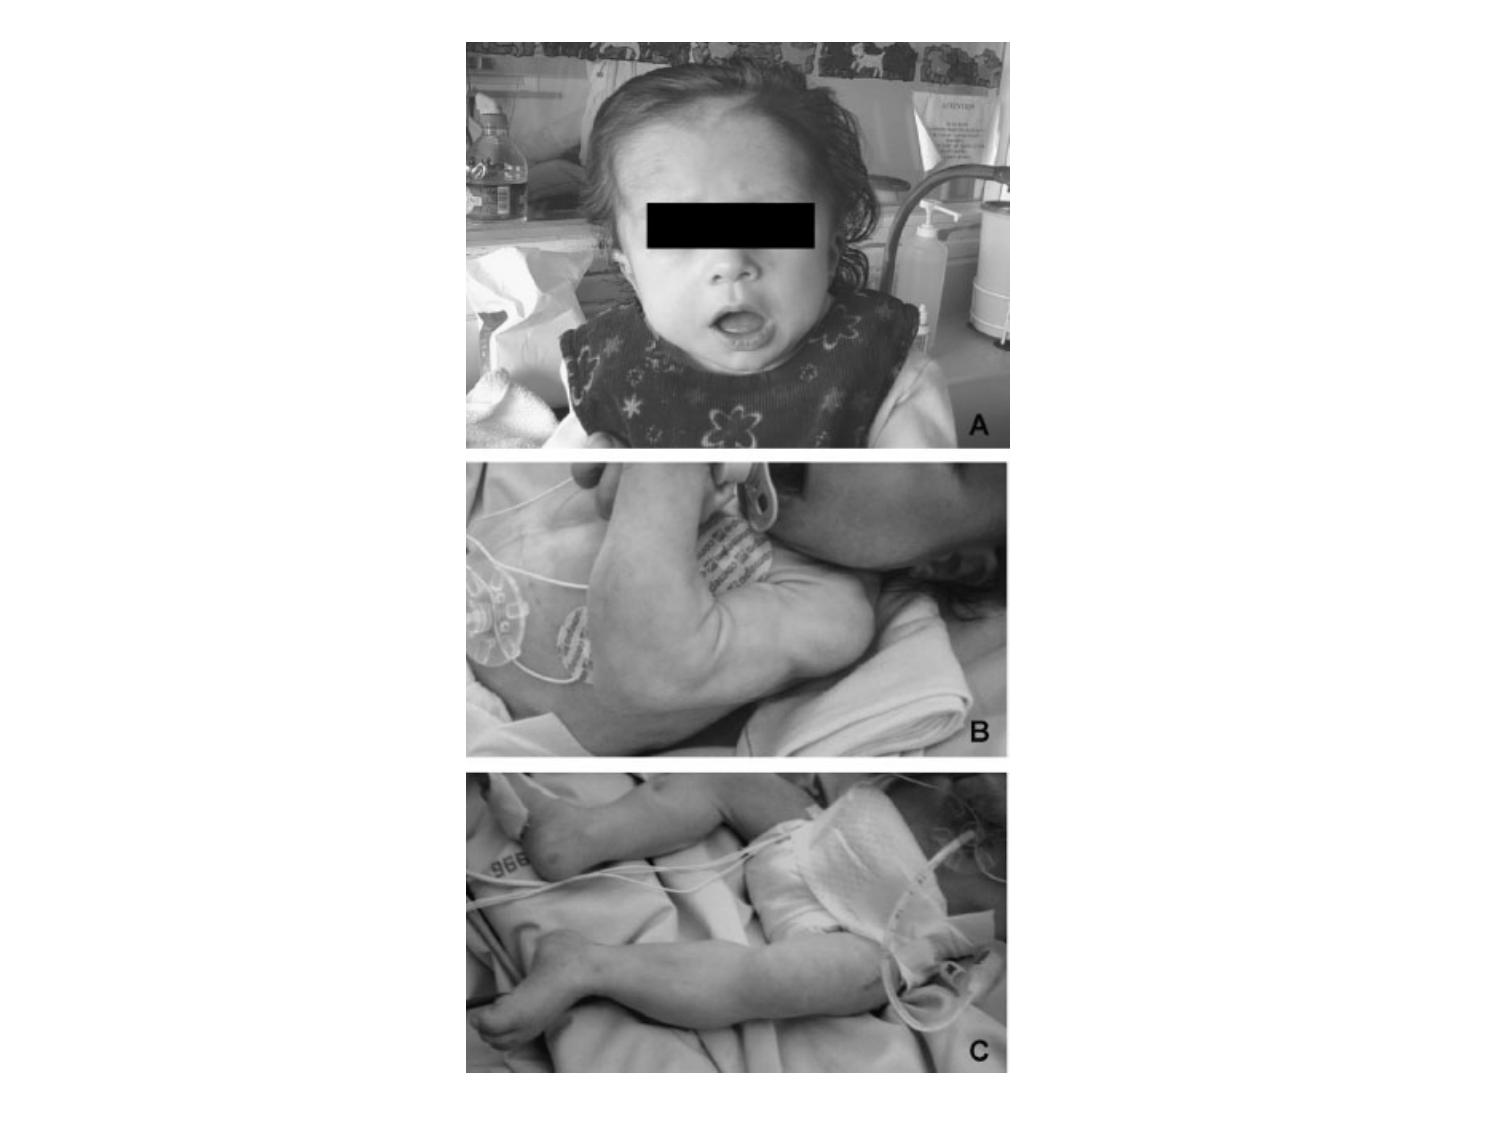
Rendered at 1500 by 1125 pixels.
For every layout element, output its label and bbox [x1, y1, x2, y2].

picture [466, 42, 1011, 1073]
